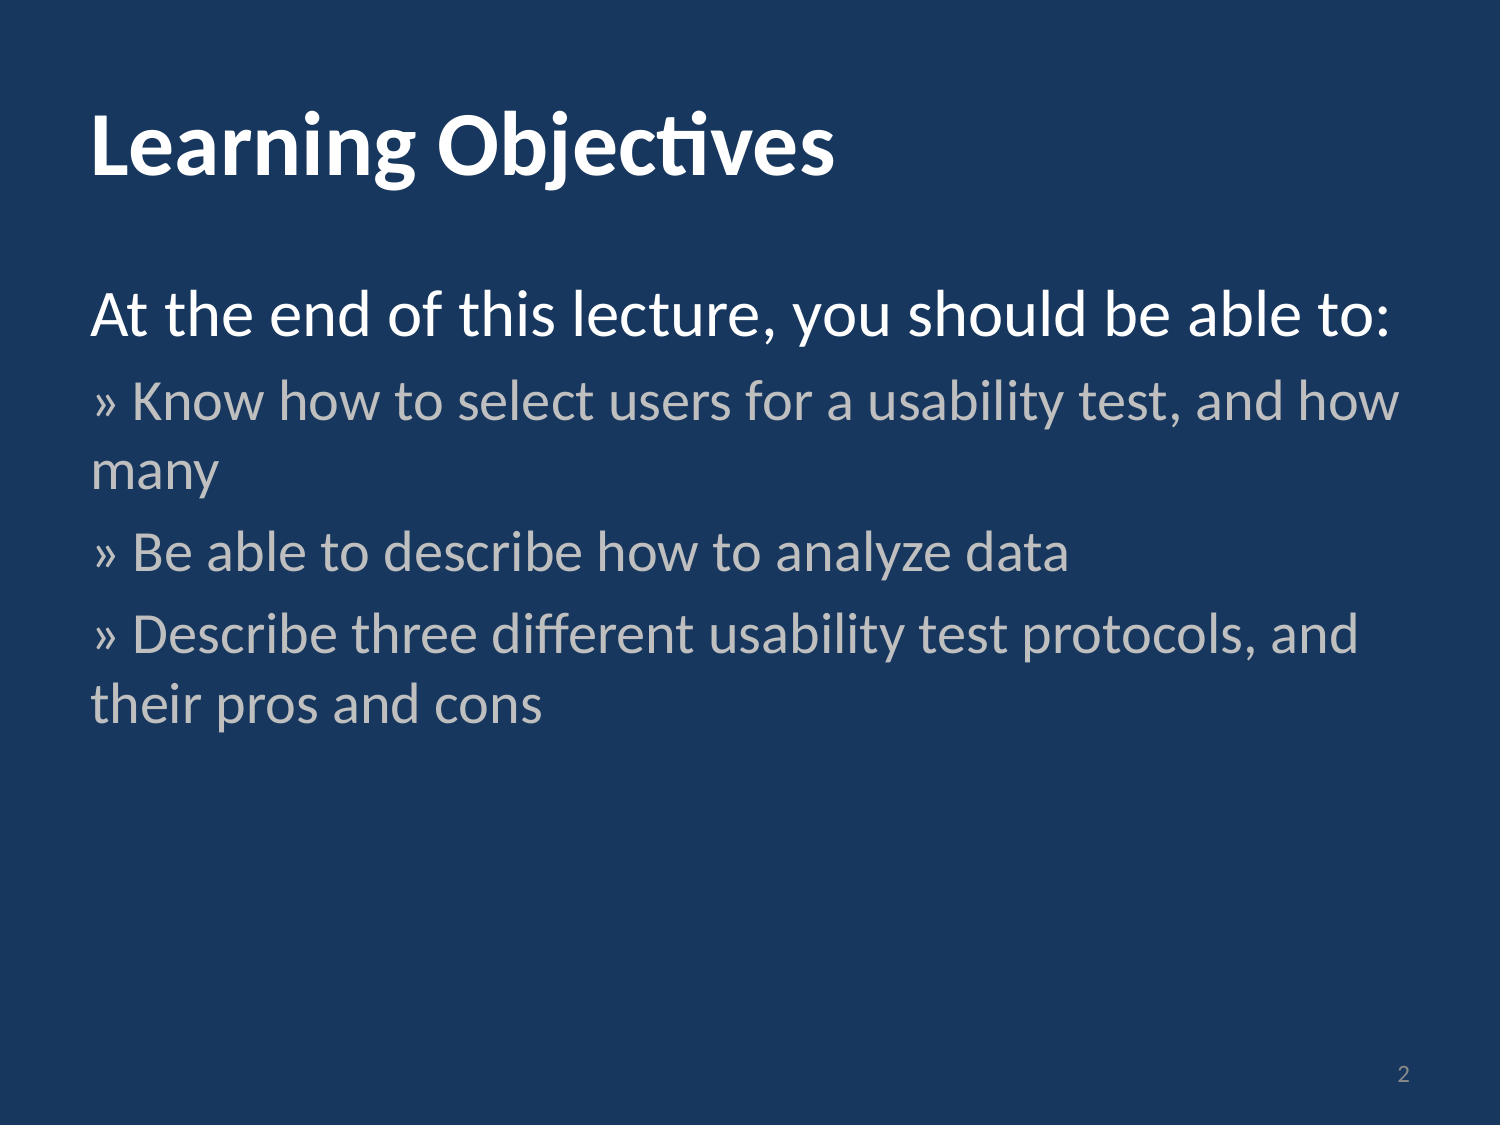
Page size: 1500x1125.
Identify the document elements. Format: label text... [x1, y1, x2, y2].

slide_number 2 [1074, 1042, 1425, 1103]
title Learning Objectives [75, 45, 1425, 233]
list At the end of this lecture, you should be able to: » Know how to select users for a usability test, and how many » Be able to describe how to analyze data » Describe three different usability test protocols, and their pros and cons [75, 262, 1425, 1005]
